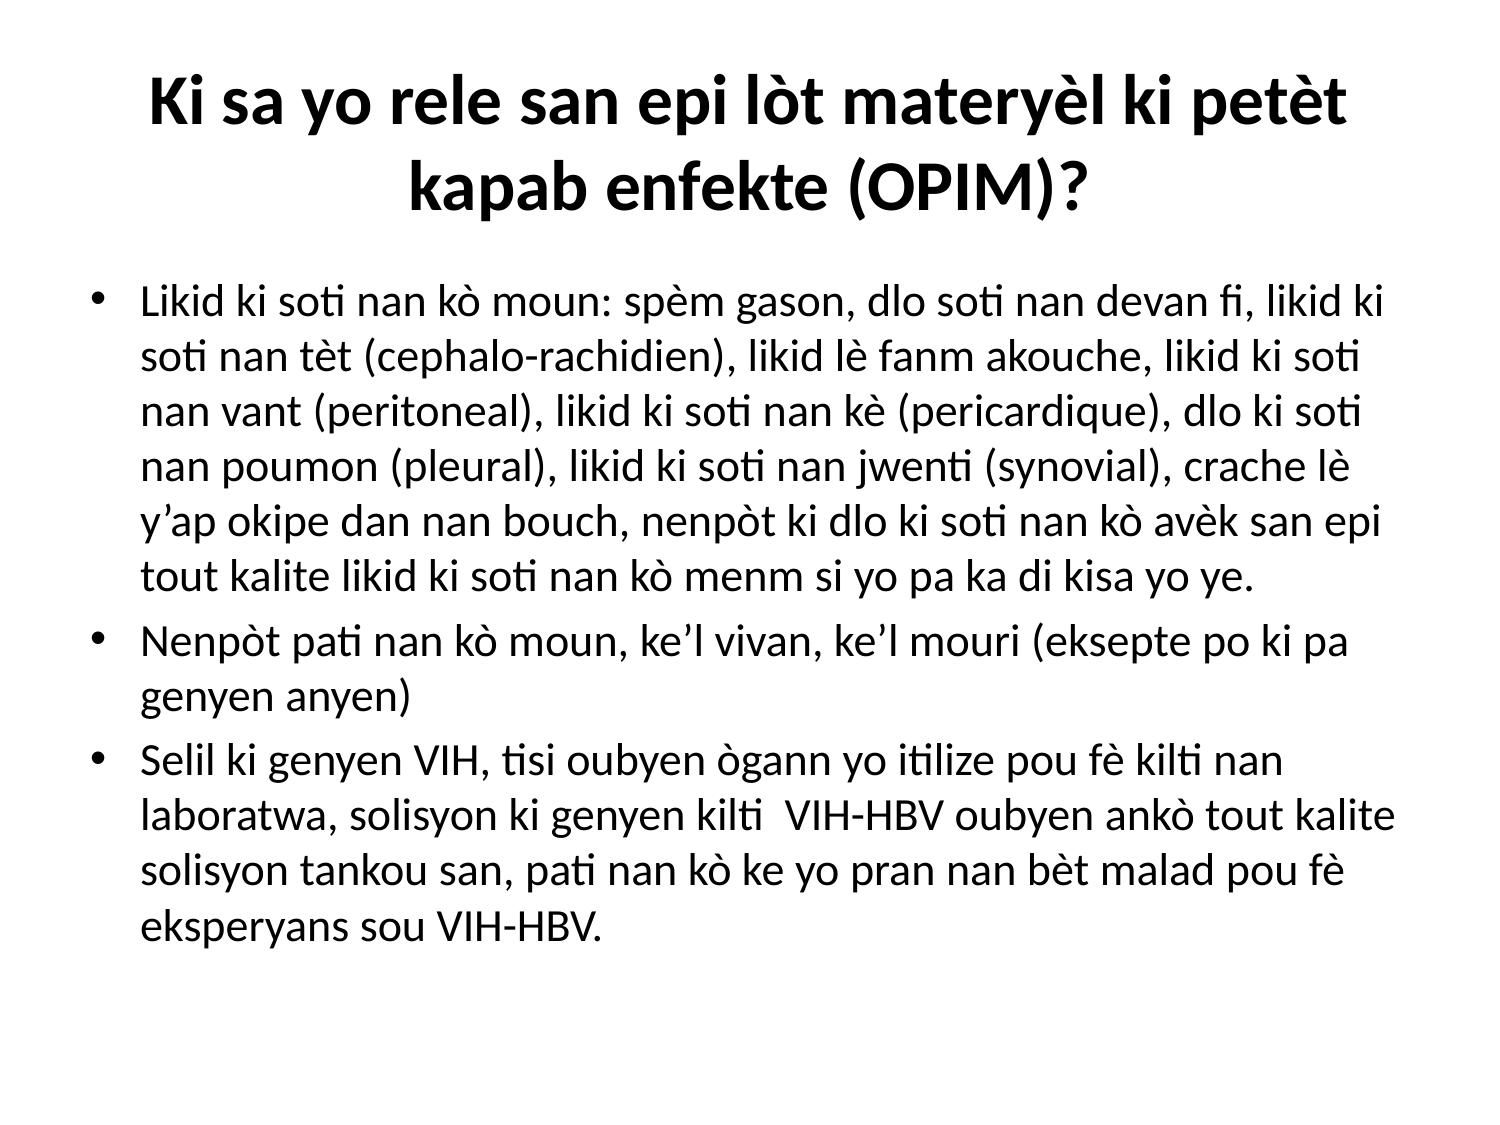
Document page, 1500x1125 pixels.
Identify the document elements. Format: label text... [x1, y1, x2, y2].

title Ki sa yo rele san epi lòt materyèl ki petèt kapab enfekte (OPIM)? [75, 45, 1425, 233]
list Likid ki soti nan kò moun: spèm gason, dlo soti nan devan fi, likid ki soti nan tèt (cephalo-rachidien), likid lè fanm akouche, likid ki soti nan vant (peritoneal), likid ki soti nan kè (pericardique), dlo ki soti nan poumon (pleural), likid ki soti nan jwenti (synovial), crache lè y’ap okipe dan nan bouch, nenpòt ki dlo ki soti nan kò avèk san epi tout kalite likid ki soti nan kò menm si yo pa ka di kisa yo ye. Nenpòt pati nan kò moun, ke’l vivan, ke’l mouri (eksepte po ki pa genyen anyen) Selil ki genyen VIH, tisi oubyen ògann yo itilize pou fè kilti nan laboratwa, solisyon ki genyen kilti VIH-HBV oubyen ankò tout kalite solisyon tankou san, pati nan kò ke yo pran nan bèt malad pou fè eksperyans sou VIH-HBV. [75, 262, 1425, 1005]
